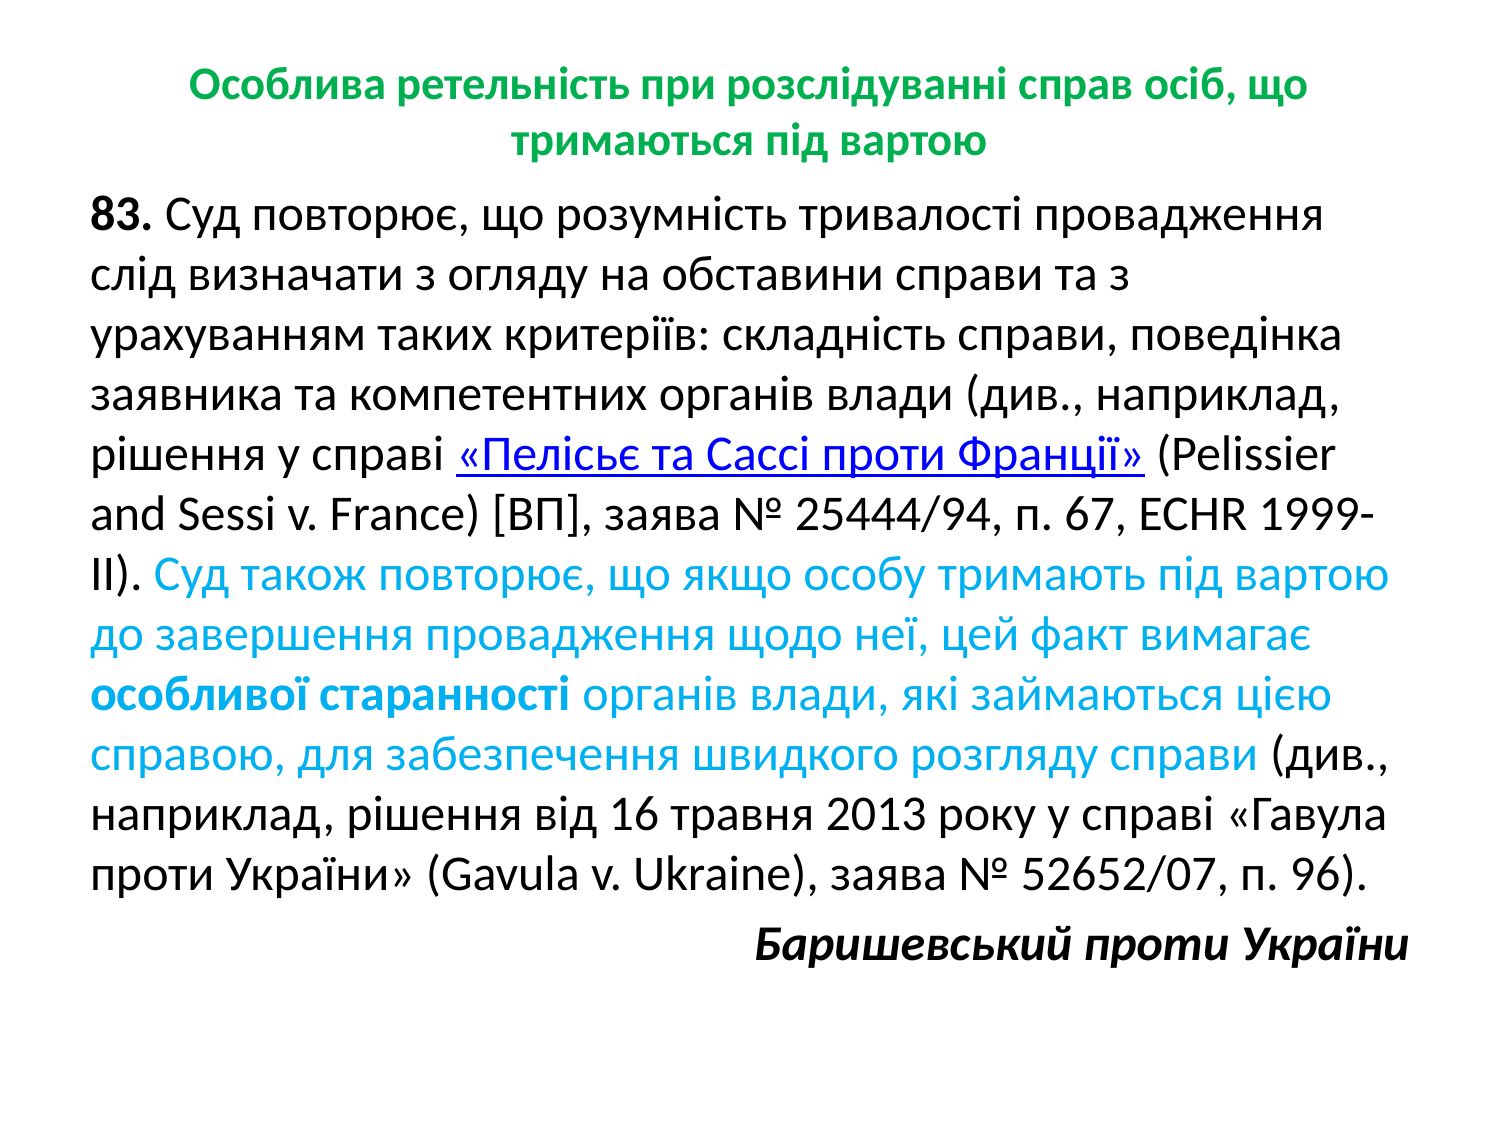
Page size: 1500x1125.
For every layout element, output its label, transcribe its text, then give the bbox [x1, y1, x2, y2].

list 83. Суд повторює, що розумність тривалості провадження слід визначати з огляду на обставини справи та з урахуванням таких критеріїв: складність справи, поведінка заявника та компетентних органів влади (див., наприклад, рішення у справі «Пелісьє та Сассі проти Франції» (Pelissier and Sessi v. France) [ВП], заява № 25444/94, п. 67, ECHR 1999-II). Суд також повторює, що якщо особу тримають під вартою до завершення провадження щодо неї, цей факт вимагає особливої старанності органів влади, які займаються цією справою, для забезпечення швидкого розгляду справи (див., наприклад, рішення від 16 травня 2013 року у справі «Гавула проти України» (Gavula v. Ukraine), заява № 52652/07, п. 96). Баришевський проти України [75, 172, 1425, 1094]
title Особлива ретельність при розслідуванні справ осіб, що тримаються під вартою [75, 45, 1425, 172]
